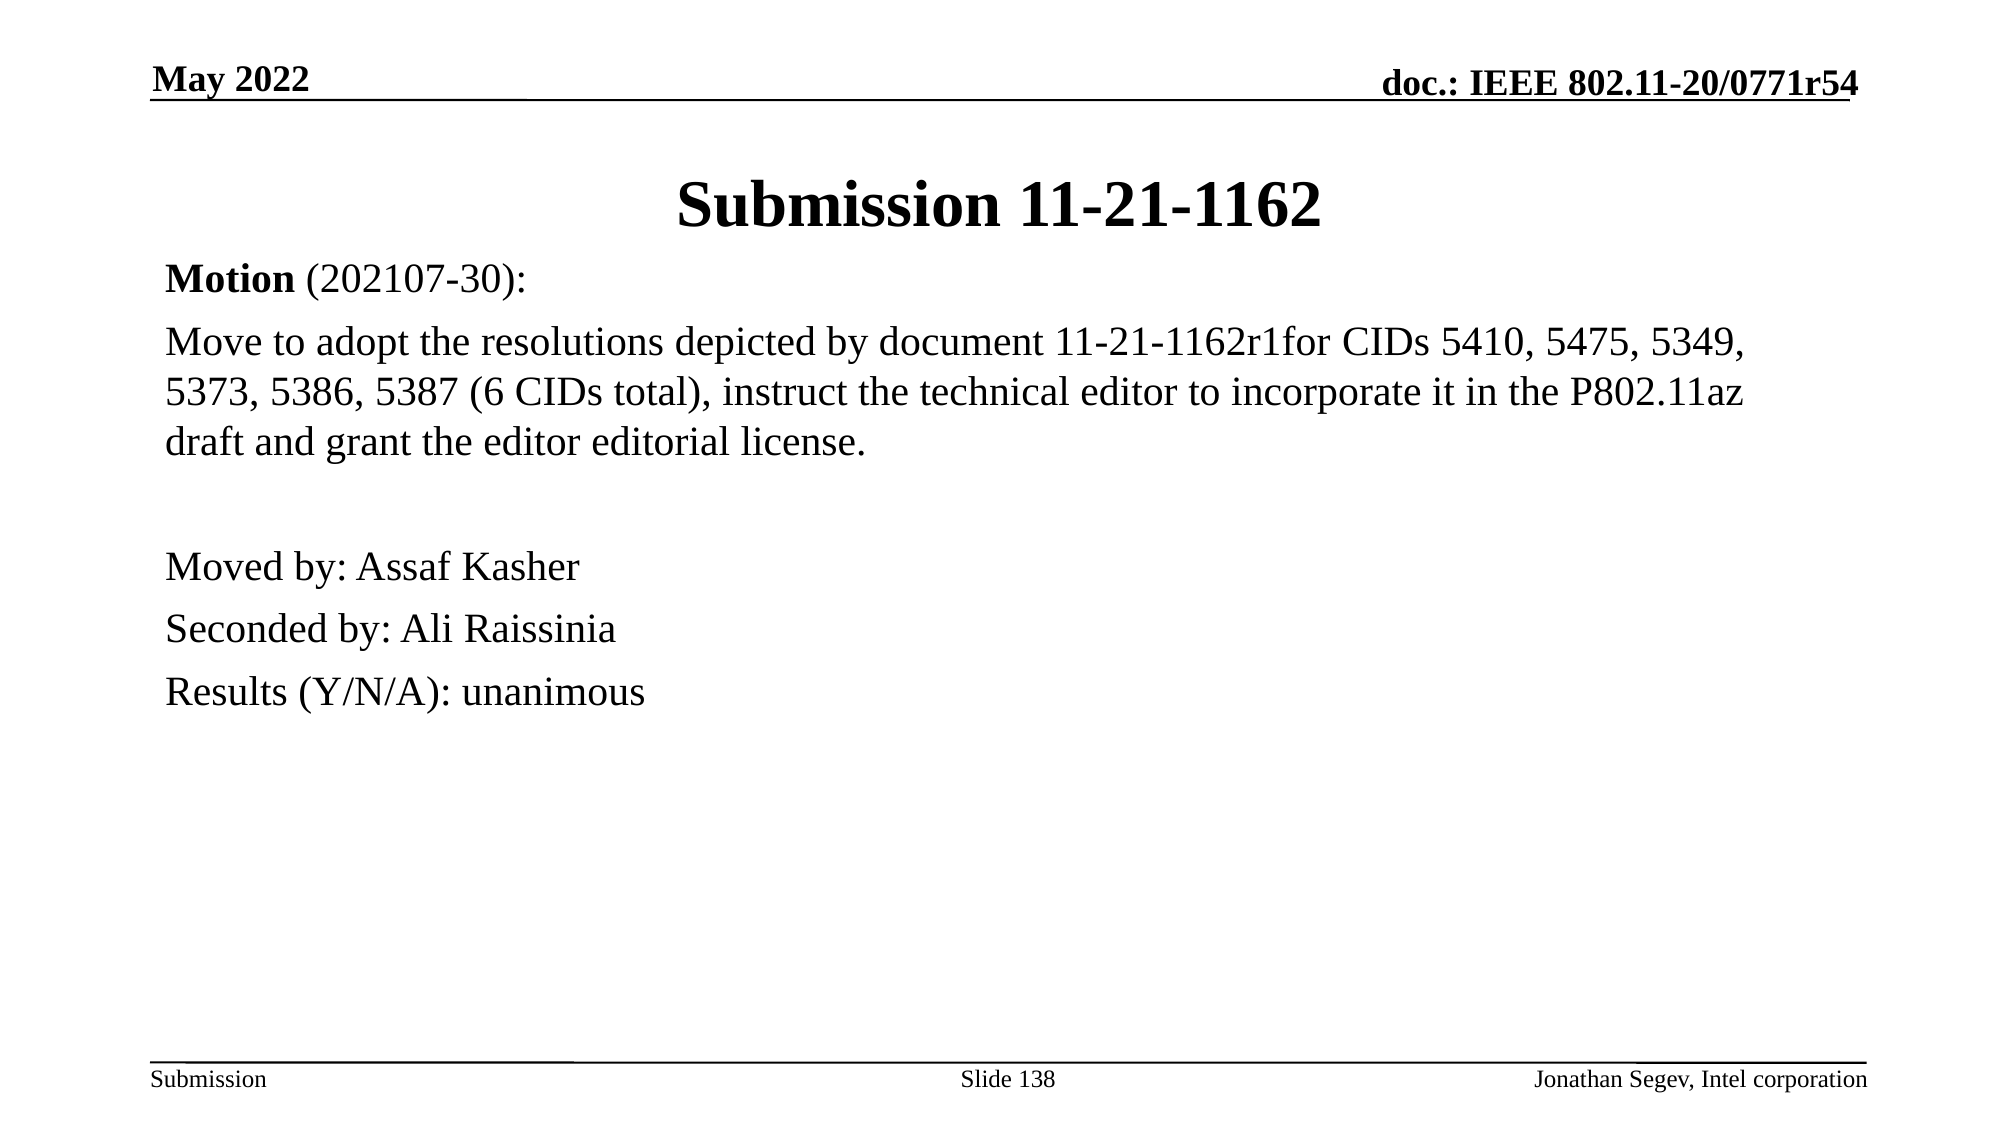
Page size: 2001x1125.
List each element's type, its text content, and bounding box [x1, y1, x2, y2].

footer Jonathan Segev, Intel corporation [1171, 1061, 1869, 1093]
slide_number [152, 54, 563, 100]
slide_number Slide 138 [950, 1061, 1067, 1123]
title Submission 11-21-1162 [149, 112, 1850, 243]
list Motion (202107-30): Move to adopt the resolutions depicted by document 11-21-1162r1for CIDs 5410, 5475, 5349, 5373, 5386, 5387 (6 CIDs total), instruct the technical editor to incorporate it in the P802.11az draft and grant the editor editorial license. Moved by: Assaf Kasher Seconded by: Ali Raissinia Results (Y/N/A): unanimous [149, 243, 1850, 1000]
